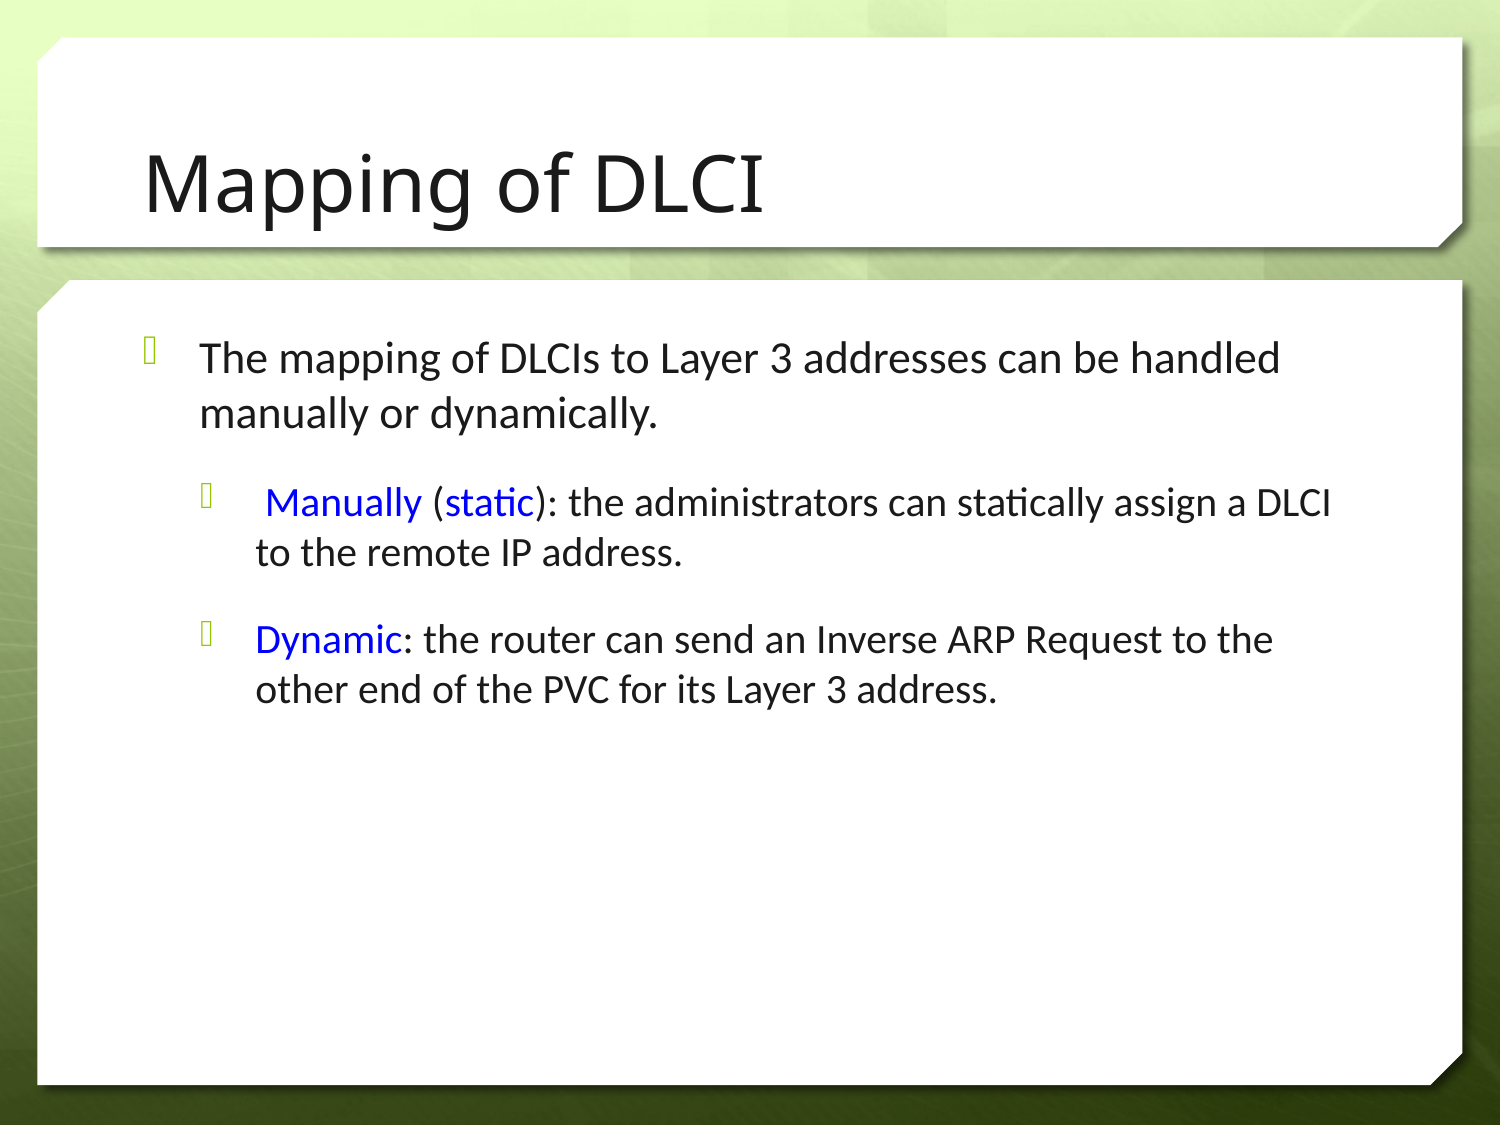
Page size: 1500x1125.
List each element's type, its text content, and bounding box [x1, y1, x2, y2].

list The mapping of DLCIs to Layer 3 addresses can be handled manually or dynamically. Manually (static): the administrators can statically assign a DLCI to the remote IP address. Dynamic: the router can send an Inverse ARP Request to the other end of the PVC for its Layer 3 address. [127, 319, 1372, 978]
title Mapping of DLCI [127, 48, 1372, 236]
